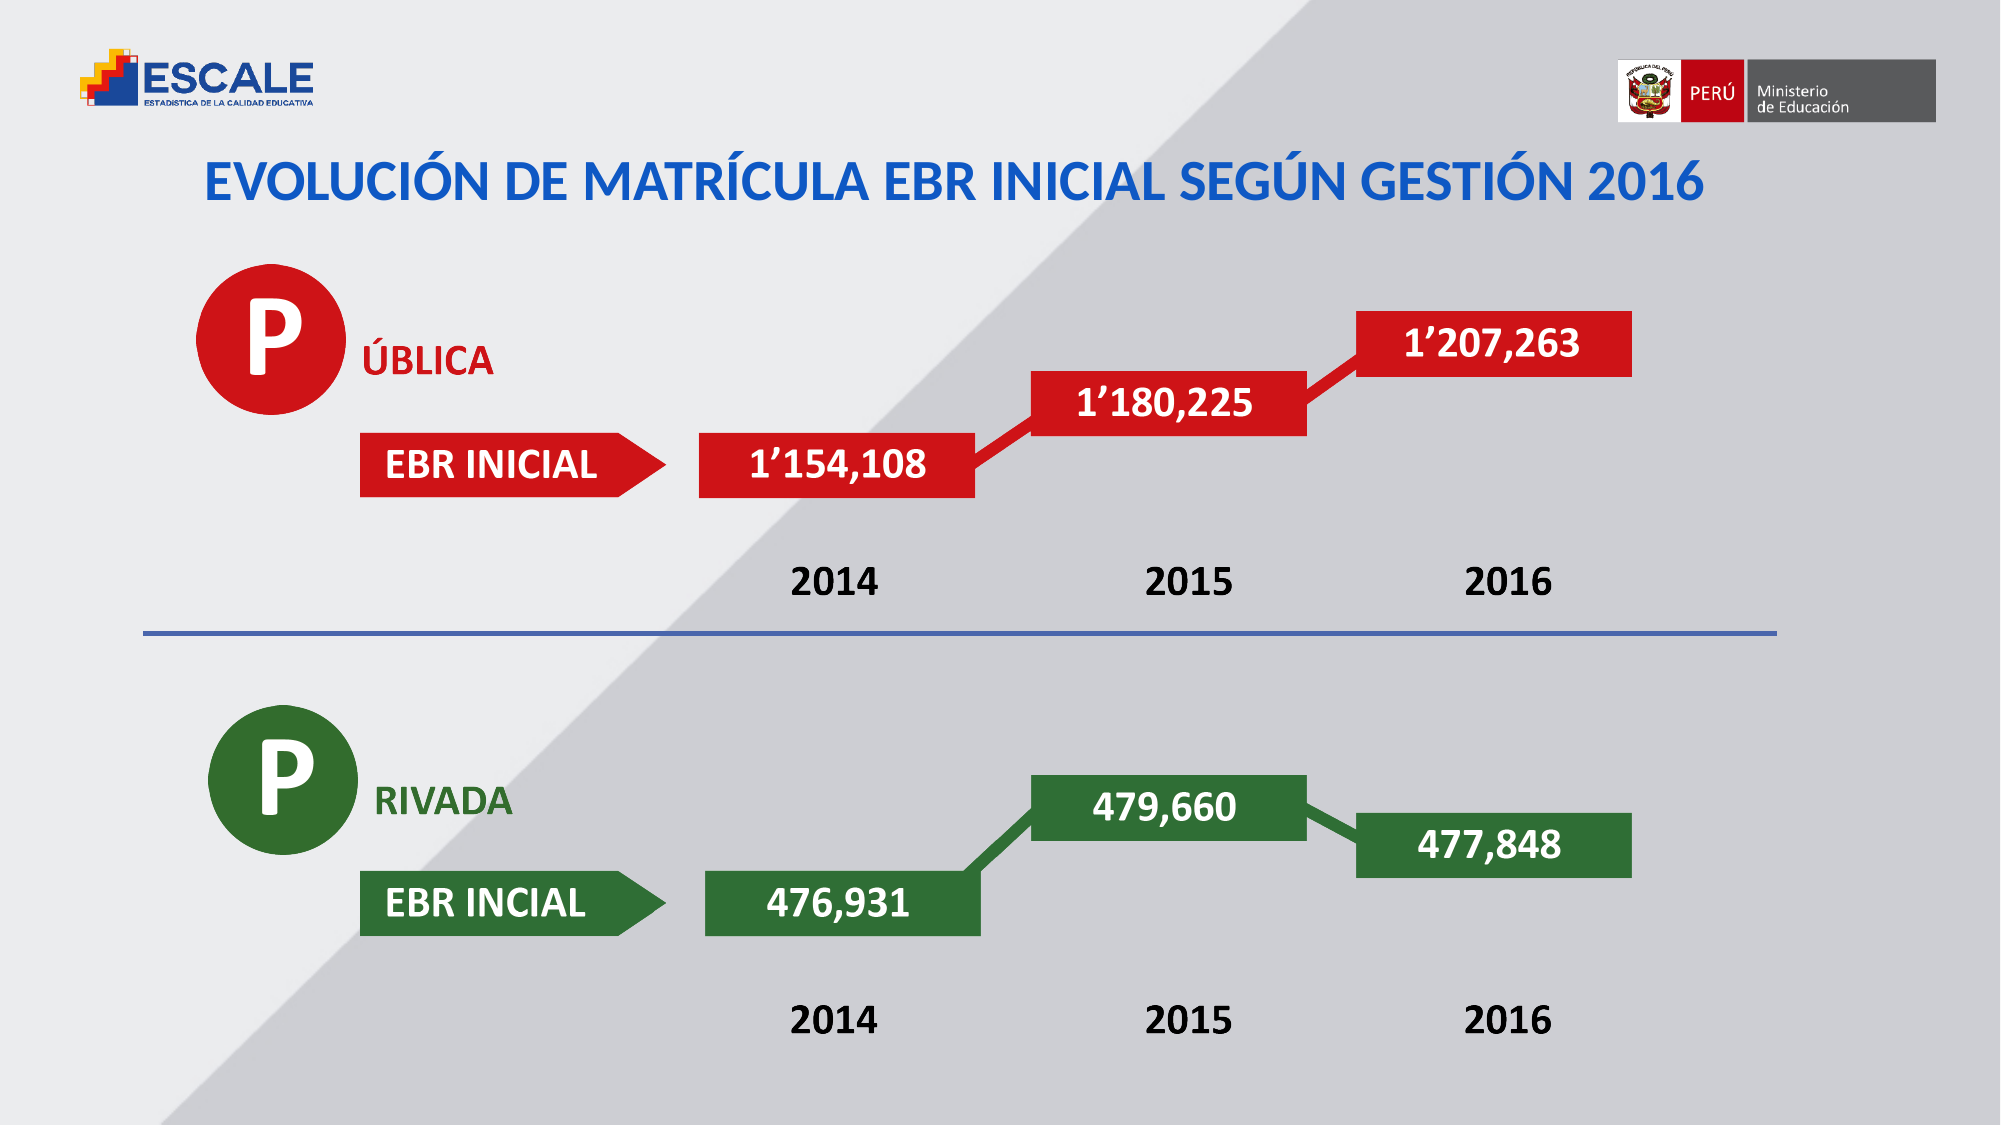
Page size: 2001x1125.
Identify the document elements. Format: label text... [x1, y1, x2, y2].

picture [0, 0, 2001, 1125]
text_box EVOLUCIÓN DE MATRÍCULA EBR INICIAL SEGÚN GESTIÓN 2016 [155, 134, 1756, 219]
